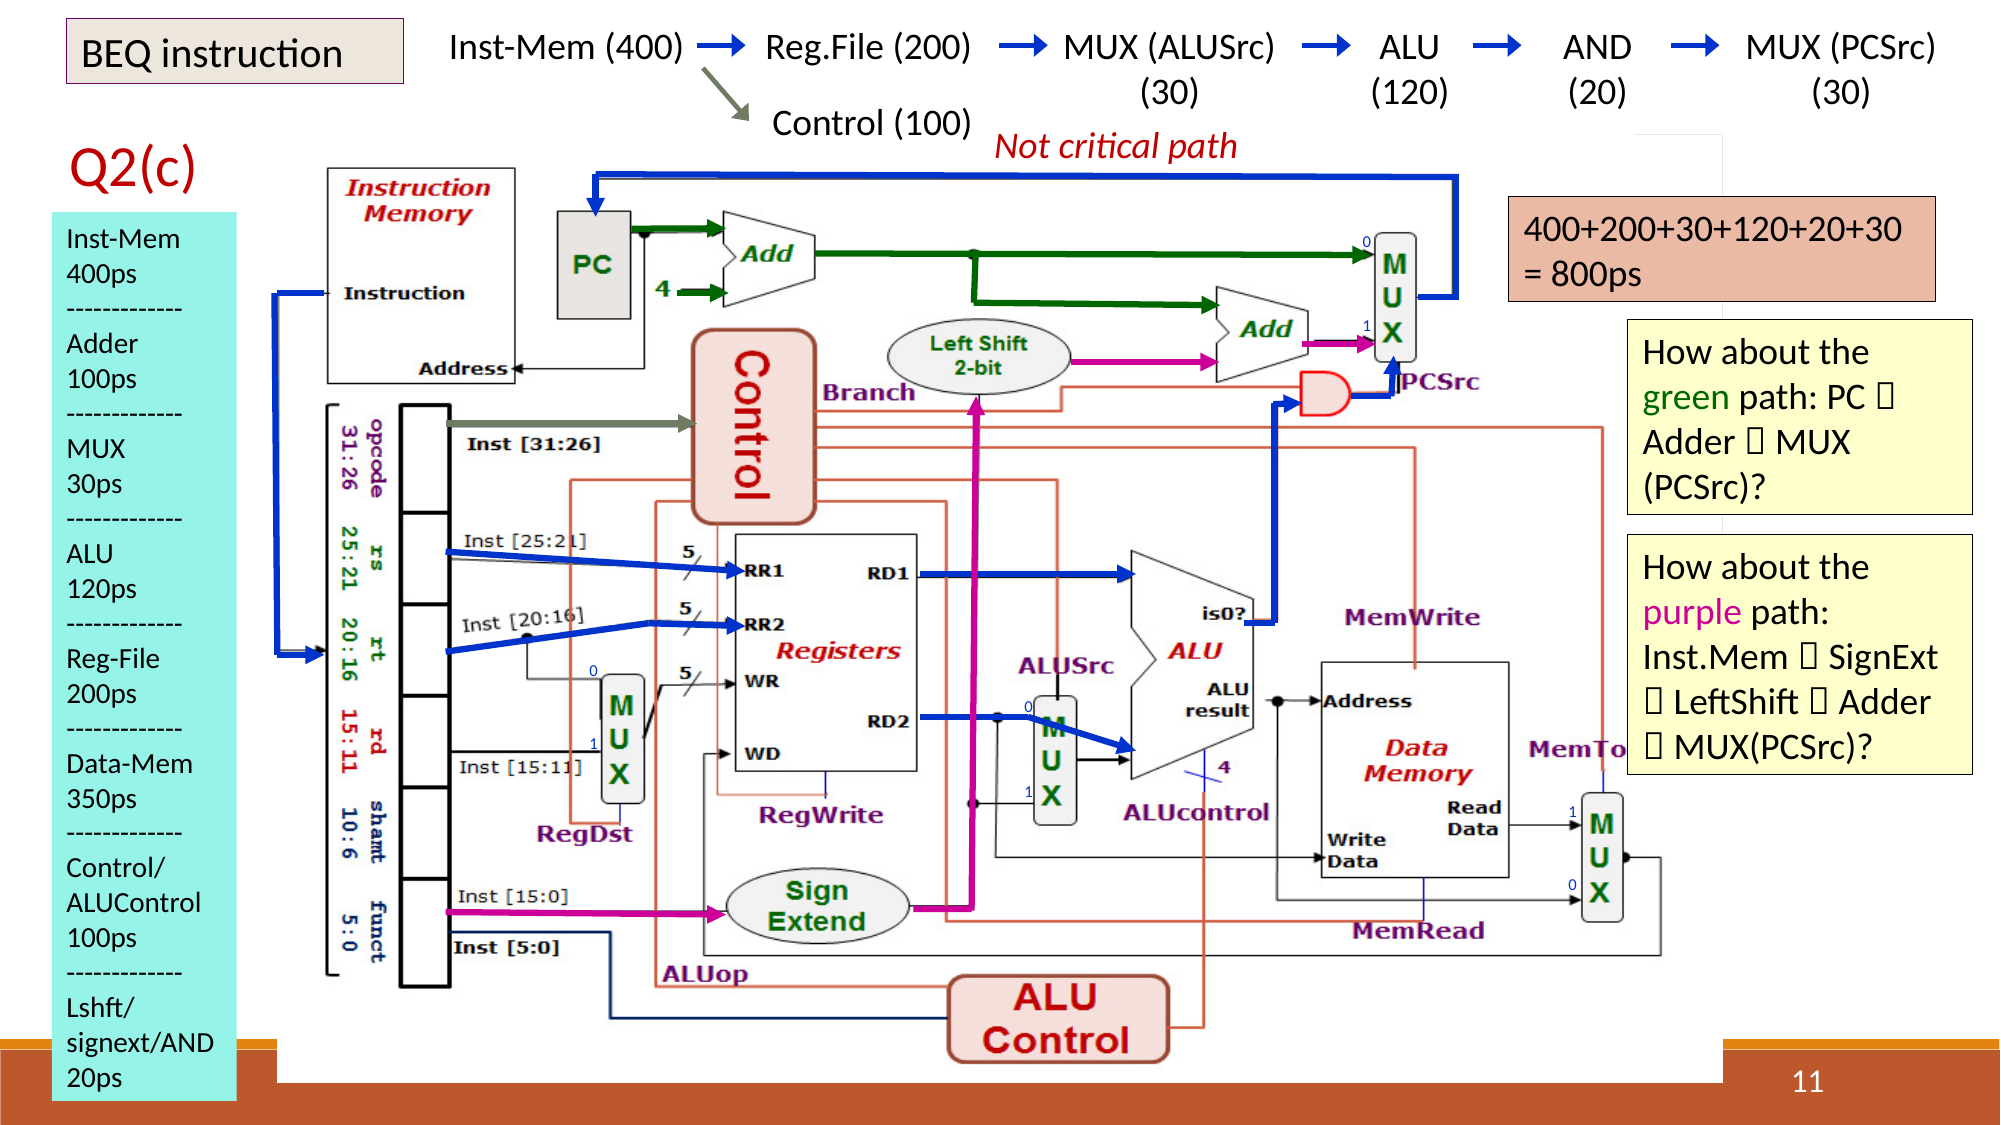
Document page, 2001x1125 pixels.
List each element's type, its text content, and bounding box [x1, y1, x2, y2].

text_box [1350, 354, 1395, 397]
text_box Inst-Mem 400ps ------------- Adder 100ps ------------- MUX 30ps ------------- ALU 120ps ------------- Reg-File 200ps ------------- Data-Mem 350ps ------------- Control/ALUControl 100ps ------------- Lshft/signext/AND 20ps [51, 212, 237, 1101]
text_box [986, 573, 1137, 718]
slide_number 11 [1624, 1049, 1840, 1110]
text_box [1472, 14, 1669, 122]
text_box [1243, 402, 1303, 624]
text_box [594, 173, 1460, 301]
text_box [912, 395, 977, 912]
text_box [1027, 716, 1137, 752]
text_box How about the green path: PC  Adder  MUX (PCSrc)? [1732, 319, 1973, 515]
text_box Q2(c) [44, 121, 224, 206]
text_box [998, 14, 1302, 122]
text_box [696, 14, 997, 77]
text_box BEQ instruction [66, 18, 404, 84]
text_box How about the purple path: Inst.Mem  SignExt  LeftShift  Adder  MUX(PCSrc)? [1732, 534, 1973, 775]
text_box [444, 551, 746, 653]
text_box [702, 67, 1005, 152]
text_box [445, 911, 727, 916]
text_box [1670, 14, 1973, 122]
text_box Inst-Mem (400) [430, 14, 695, 75]
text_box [273, 292, 325, 656]
text_box 400+200+30+120+20+30 = 800ps [1732, 196, 1936, 302]
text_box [276, 133, 1724, 1084]
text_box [1308, 14, 1471, 122]
